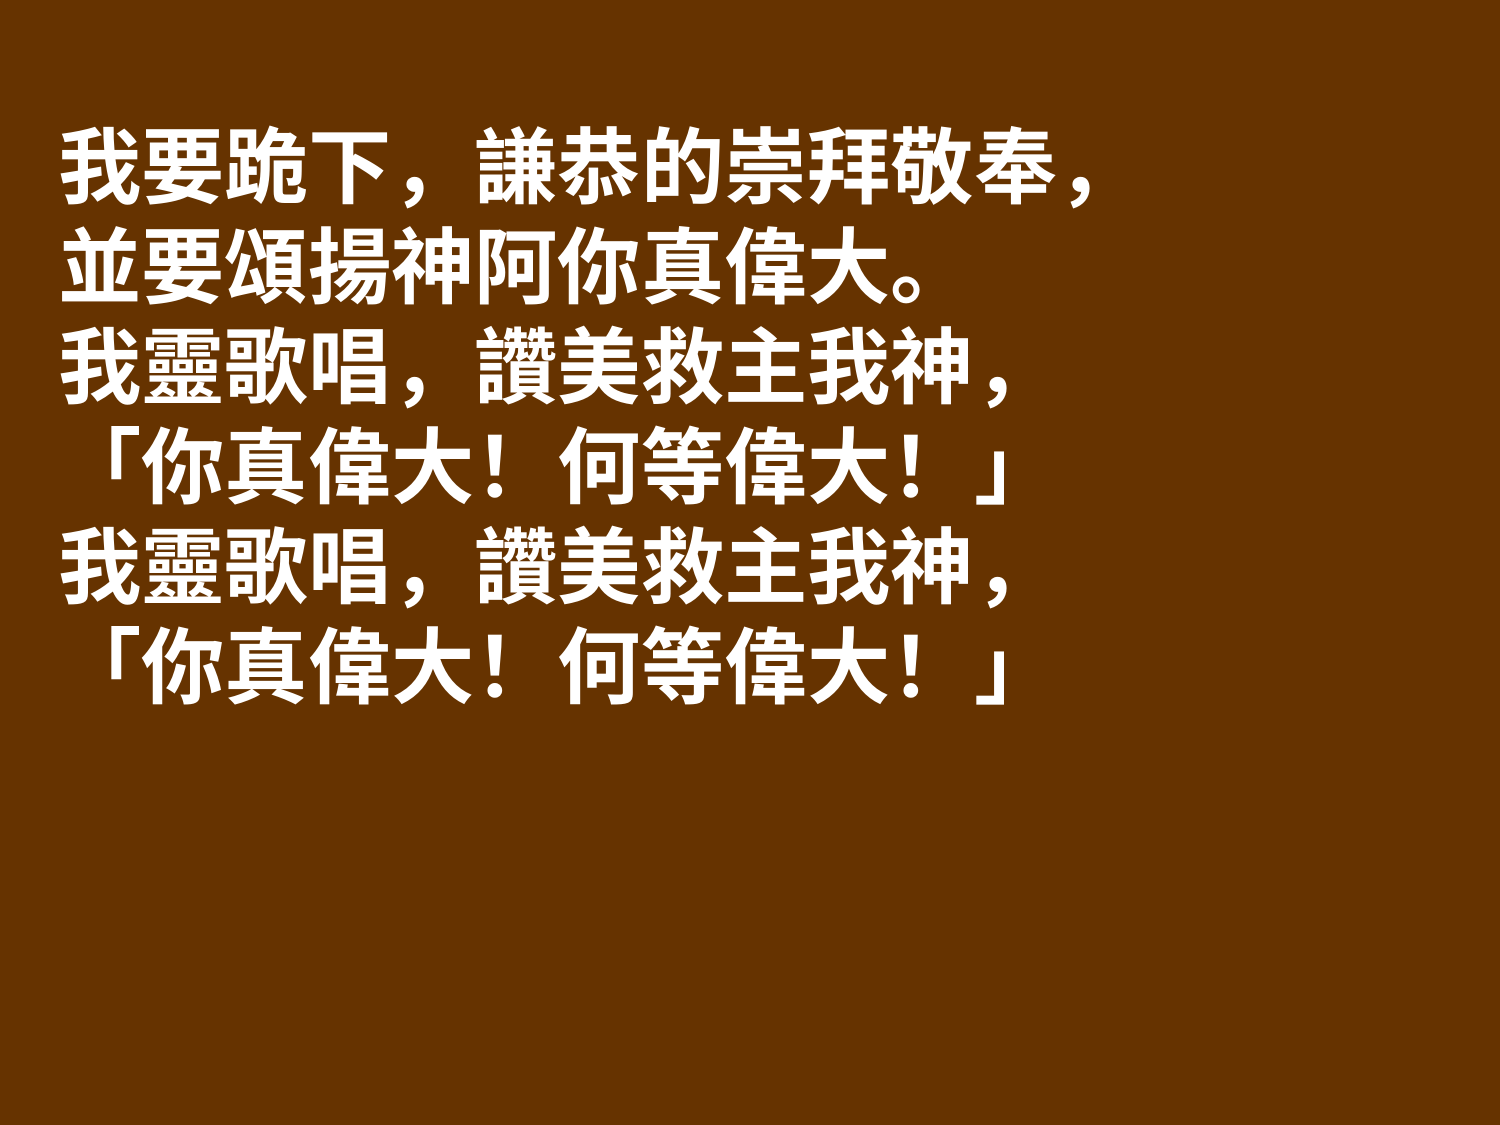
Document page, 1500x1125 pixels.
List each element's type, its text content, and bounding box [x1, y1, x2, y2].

text_box 我要跪下，謙恭的崇拜敬奉， 並要頌揚神阿你真偉大。 我靈歌唱，讚美救主我神， 「你真偉大！何等偉大！」 我靈歌唱，讚美救主我神， 「你真偉大！何等偉大！」 [24, 0, 1463, 1122]
